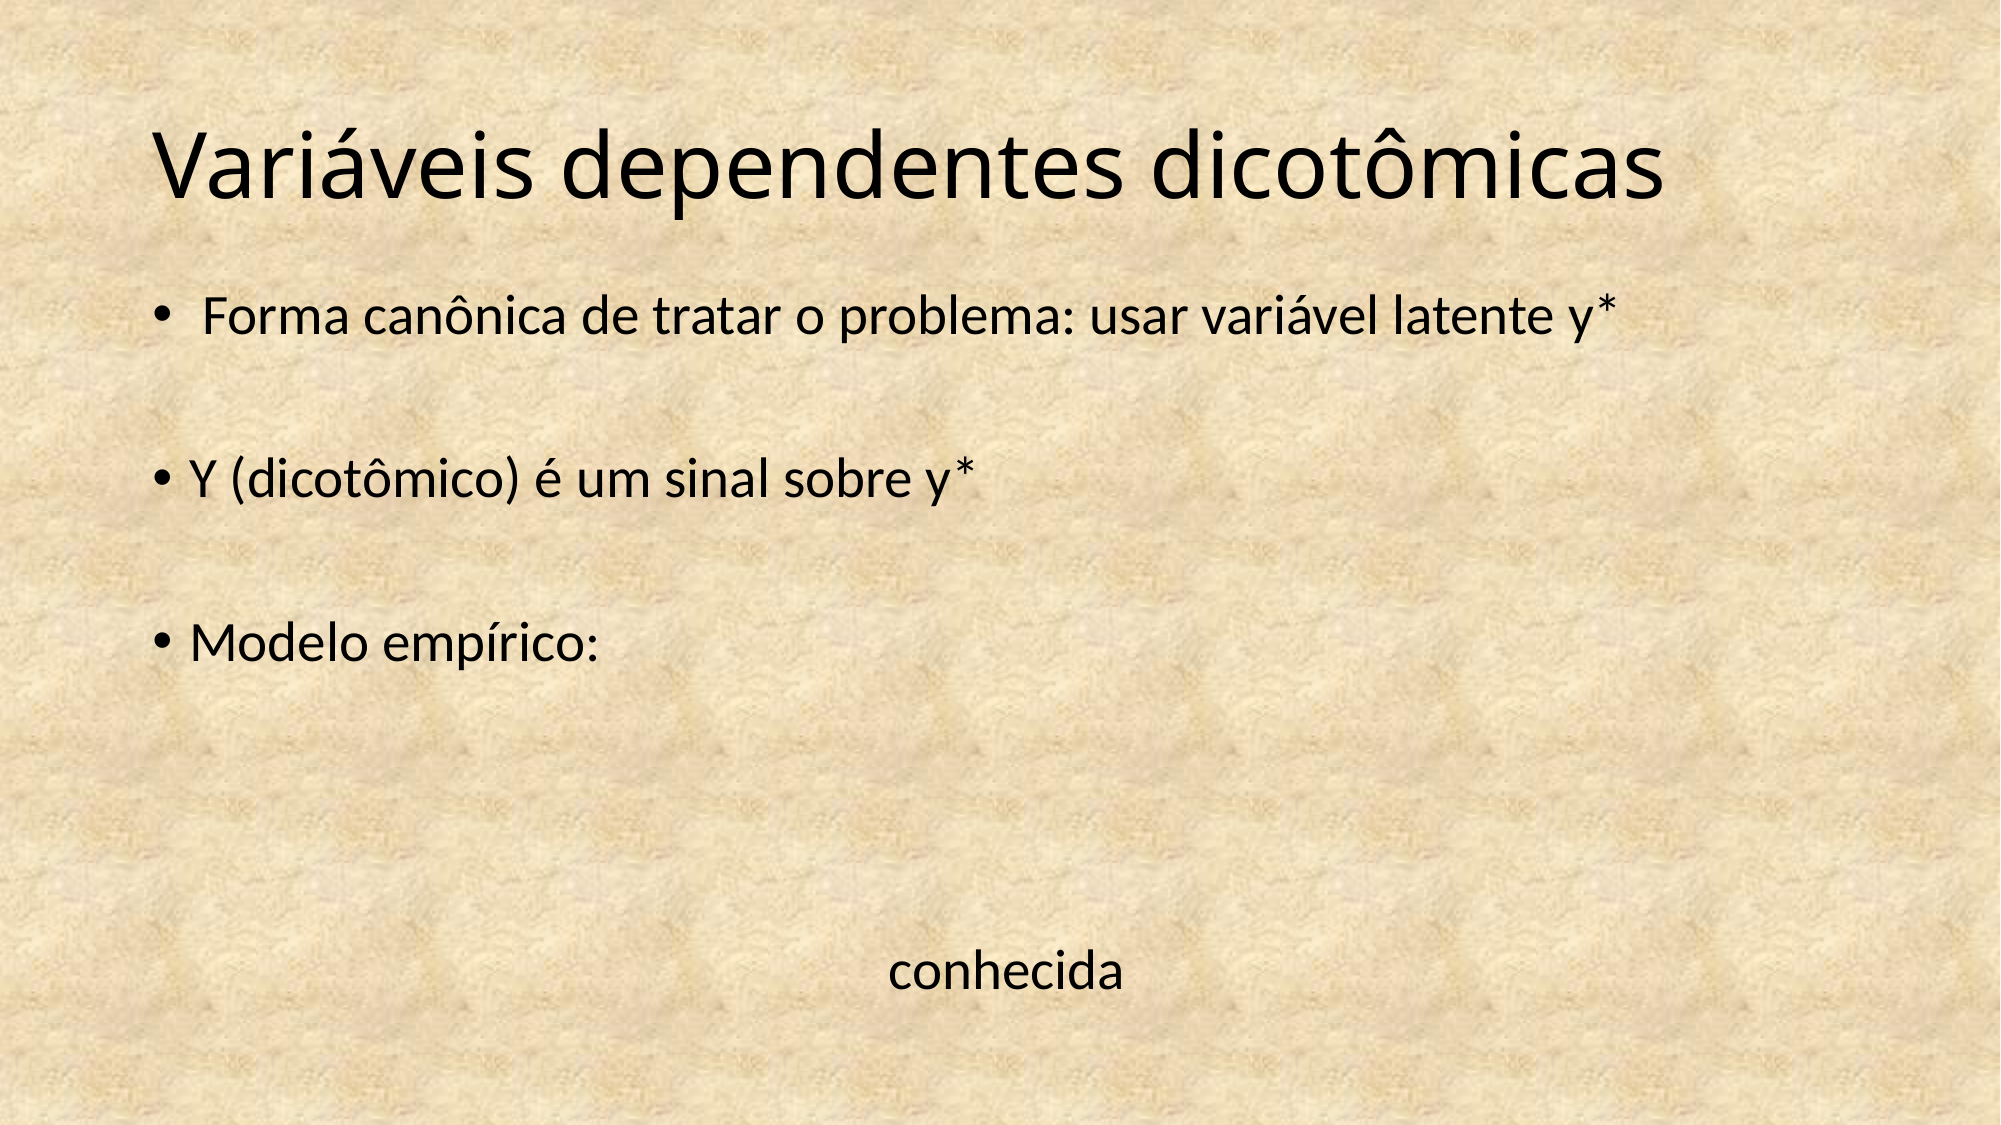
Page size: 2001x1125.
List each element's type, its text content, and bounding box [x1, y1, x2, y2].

picture [0, 0, 2001, 1125]
title Variáveis dependentes dicotômicas [137, 59, 1863, 278]
